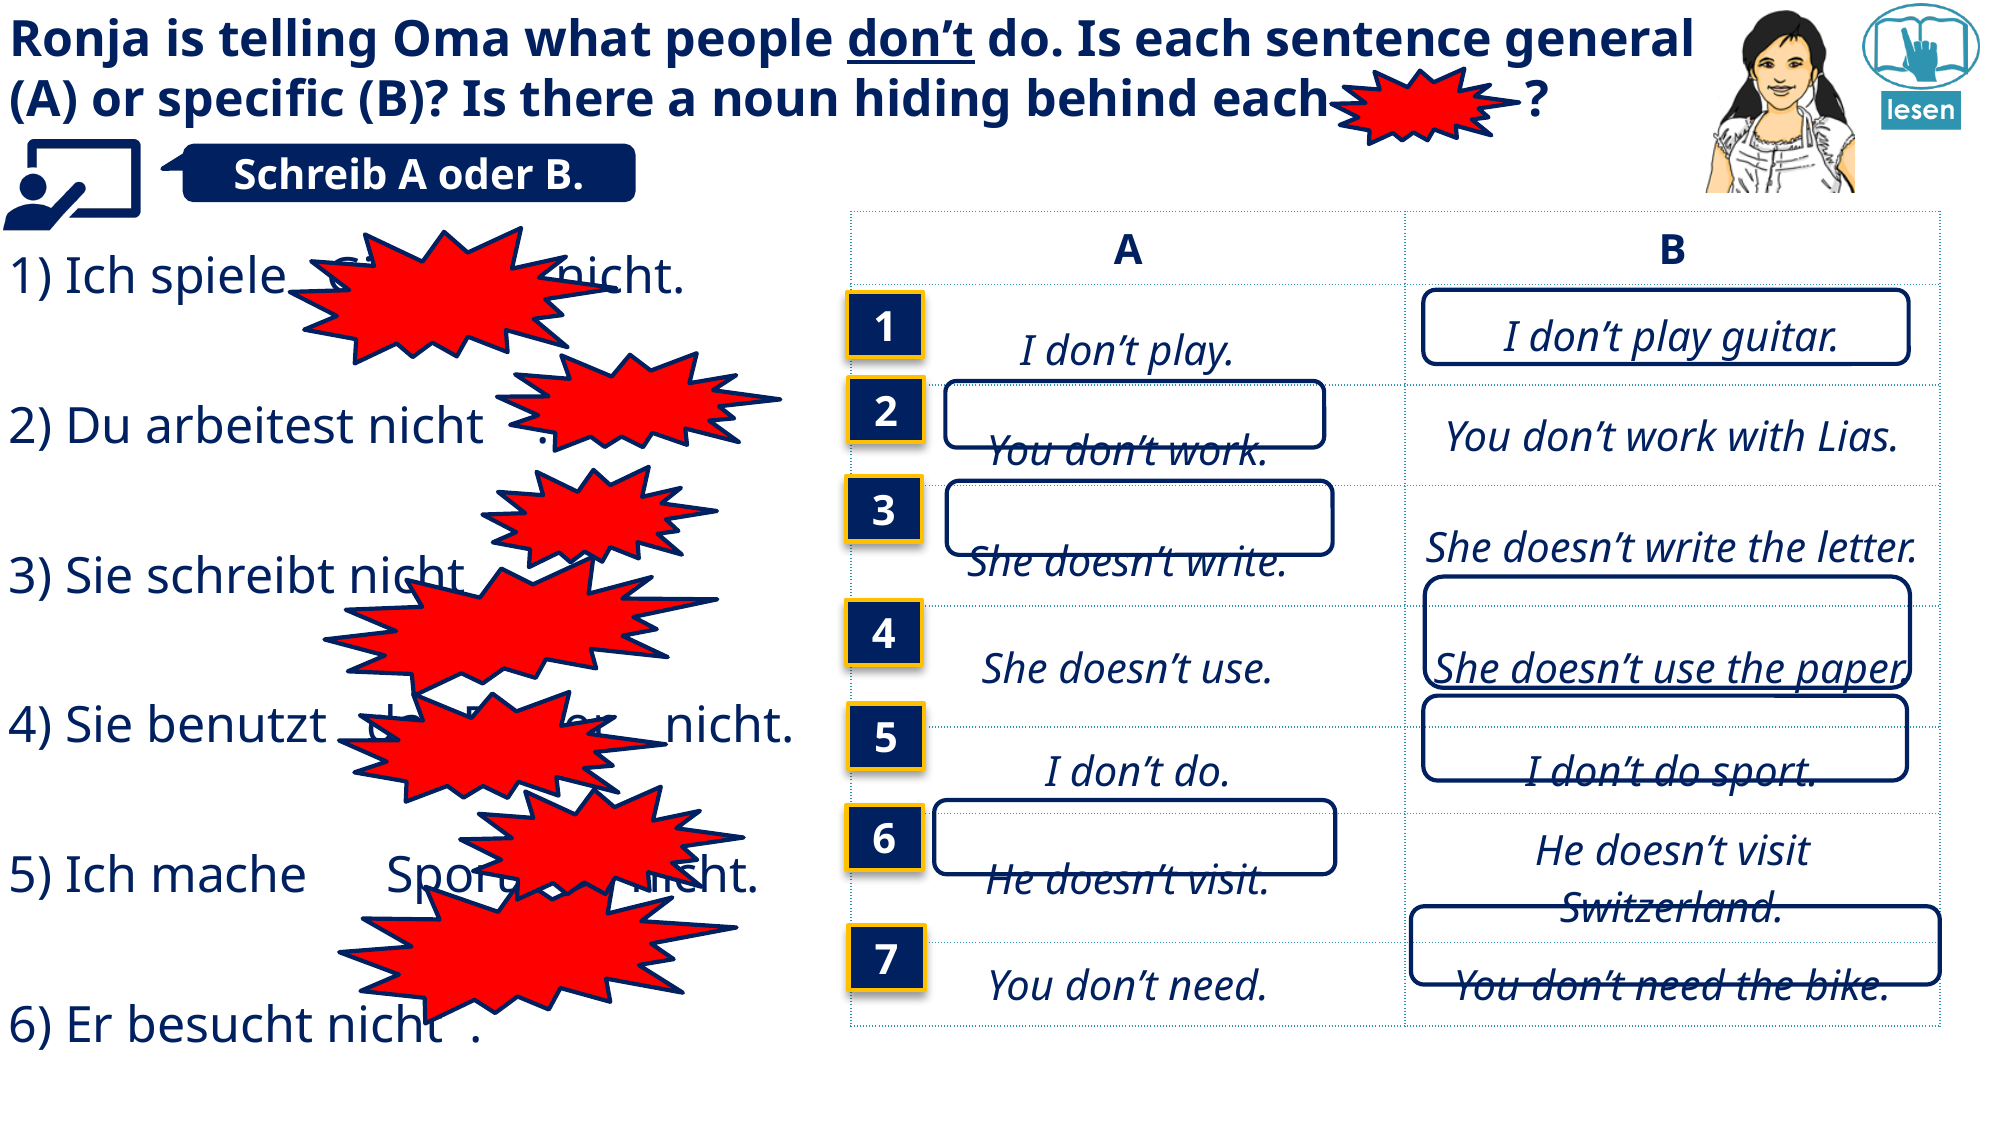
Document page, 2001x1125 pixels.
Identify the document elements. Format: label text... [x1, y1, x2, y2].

table_cell You don’t need the bike. [1405, 943, 1940, 1026]
table_cell He doesn’t visit. [851, 813, 1405, 943]
text_box [932, 797, 1338, 877]
table_cell She doesn’t write the letter. [1405, 485, 1940, 606]
table_cell You don’t work with Lias. [1405, 385, 1940, 485]
table_cell He doesn’t visit Switzerland. [1405, 813, 1940, 942]
text_box 1 [845, 290, 925, 359]
table_cell You don’t need. [851, 943, 1405, 1026]
text_box [494, 351, 783, 453]
text_box Ronja is telling Oma what people don’t do. Is each sentence general (A) or specific (B)? Is there a noun hiding behind each ? [0, 0, 1766, 134]
text_box 7 [846, 923, 927, 992]
text_box [943, 378, 1327, 450]
text_box 6 [844, 803, 925, 872]
picture [1704, 9, 1855, 193]
text_box Schreib A oder B. [160, 143, 636, 203]
table_cell I don’t do. [851, 727, 1405, 813]
text_box [1408, 904, 1942, 987]
text_box [1421, 287, 1911, 367]
text_box [336, 689, 669, 804]
text_box 2 [846, 375, 926, 444]
table_cell You don’t work. [851, 385, 1405, 485]
table_header A [851, 212, 1405, 284]
table_cell I don’t do sport. [1405, 727, 1940, 813]
text_box [287, 226, 619, 366]
table_cell She doesn’t use. [851, 606, 1405, 727]
text_box [337, 884, 739, 1026]
text_box [322, 554, 720, 695]
table_cell I don’t play guitar. [1405, 284, 1940, 385]
text_box [480, 464, 720, 570]
table_cell I don’t play. [851, 284, 1405, 385]
picture [1862, 2, 1980, 140]
text_box 4 [844, 598, 924, 667]
text_box [1421, 693, 1910, 783]
list 1) Ich spiele Gitarre nicht. 2) Du arbeitest nicht . 3) Sie schreibt nicht . 4) Sie benutzt das Papier nicht. 5) Ich mache Sport nicht. 6) Er besucht nicht . 7) Du brauchst das Fahrrad nicht. [8, 250, 851, 1024]
text_box [1422, 574, 1913, 690]
table_header B [1405, 212, 1940, 284]
table_cell She doesn’t write. [851, 485, 1405, 606]
text_box [944, 478, 1335, 557]
text_box 5 [846, 701, 926, 771]
text_box 3 [844, 474, 924, 544]
table_cell She doesn’t use the paper. [1405, 606, 1940, 727]
text_box [1329, 66, 1522, 146]
text_box [458, 784, 746, 902]
picture [0, 108, 147, 260]
